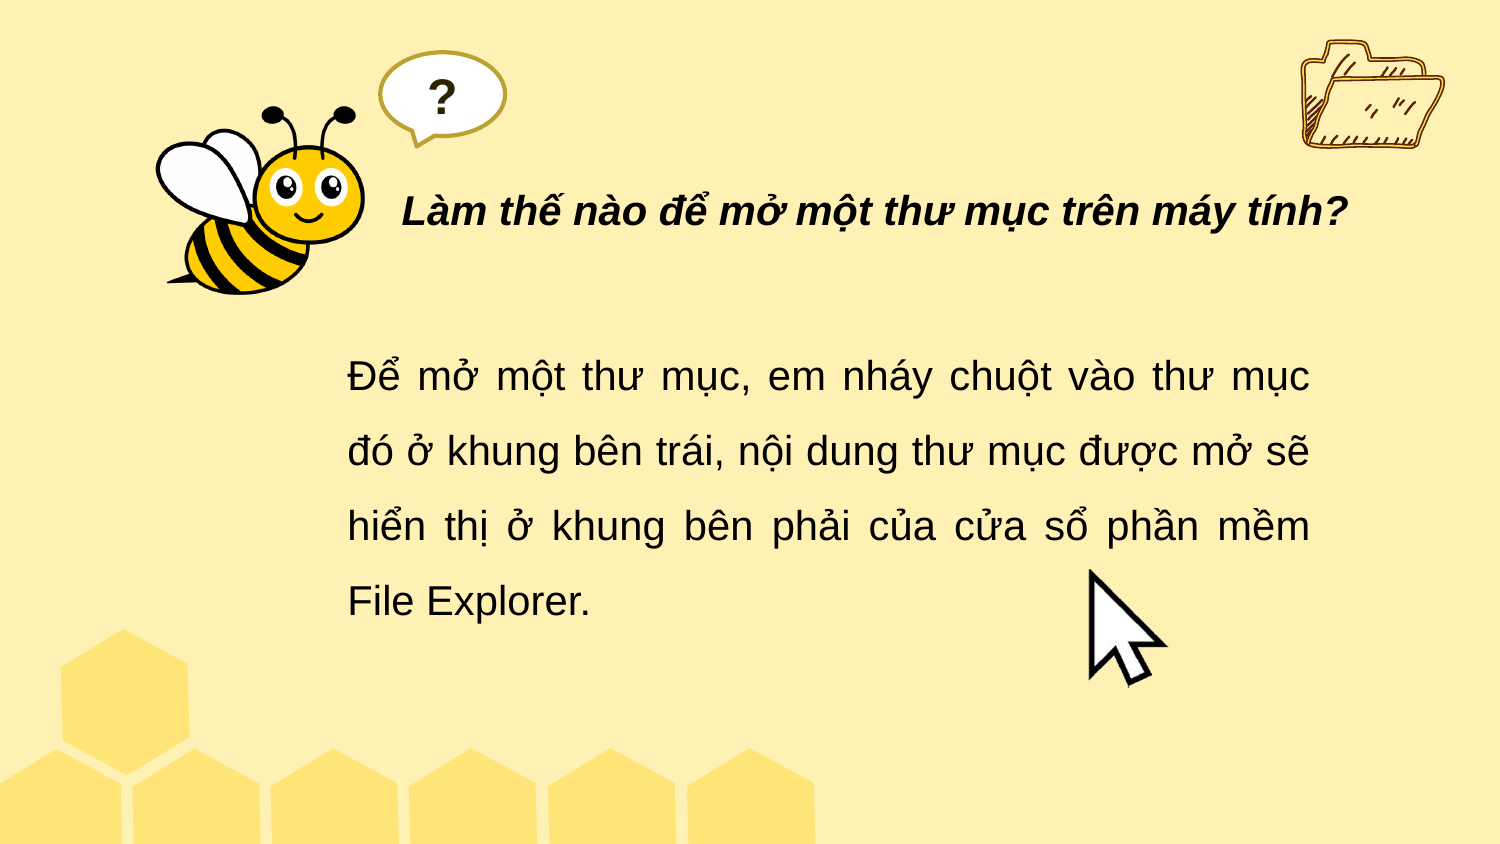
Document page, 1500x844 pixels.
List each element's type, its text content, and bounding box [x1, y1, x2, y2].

picture [154, 106, 365, 295]
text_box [1301, 39, 1445, 149]
text_box ? [378, 50, 508, 149]
picture [1064, 548, 1174, 718]
text_box Để mở một thư mục, em nháy chuột vào thư mục đó ở khung bên trái, nội dung thư mục được mở sẽ hiển thị ở khung bên phải của cửa sổ phần mềm File Explorer. [332, 316, 1326, 632]
text_box Làm thế nào để mở một thư mục trên máy tính? [386, 151, 1365, 242]
